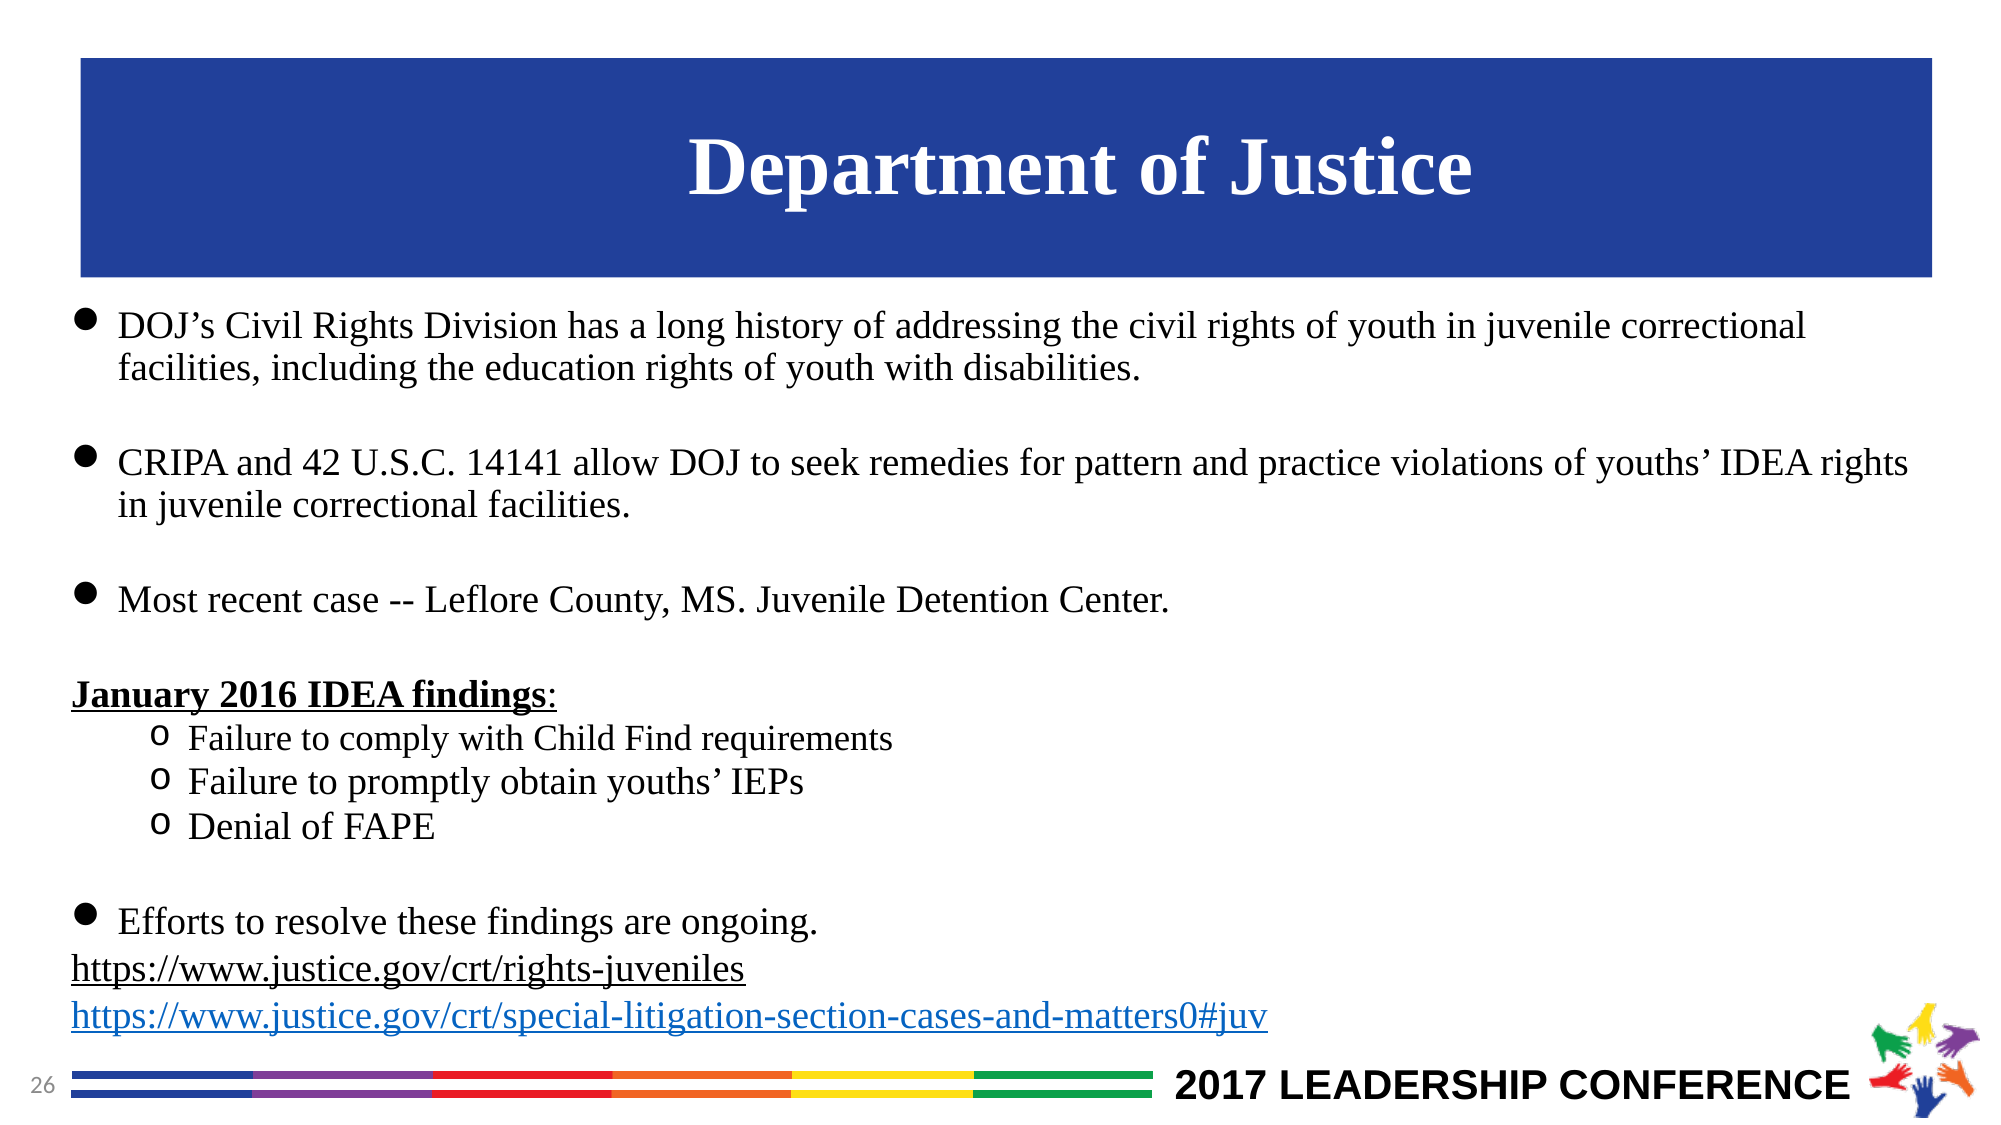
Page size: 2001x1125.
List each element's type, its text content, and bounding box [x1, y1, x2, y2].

picture [466, 1090, 1152, 1098]
list DOJ’s Civil Rights Division has a long history of addressing the civil rights of youth in juvenile correctional facilities, including the education rights of youth with disabilities. CRIPA and 42 U.S.C. 14141 allow DOJ to seek remedies for pattern and practice violations of youths’ IDEA rights in juvenile correctional facilities. Most recent case -- Leflore County, MS. Juvenile Detention Center. January 2016 IDEA findings: Failure to comply with Child Find requirements Failure to promptly obtain youths’ IEPs Denial of FAPE Efforts to resolve these findings are ongoing. https://www.justice.gov/crt/rights-juveniles https://www.justice.gov/crt/special-litigation-section-cases-and-matters0#juv [55, 297, 1964, 1055]
slide_number 26 [15, 1053, 466, 1114]
picture [1869, 1003, 1980, 1118]
title Department of Justice [80, 58, 1933, 278]
picture [466, 1071, 1153, 1079]
